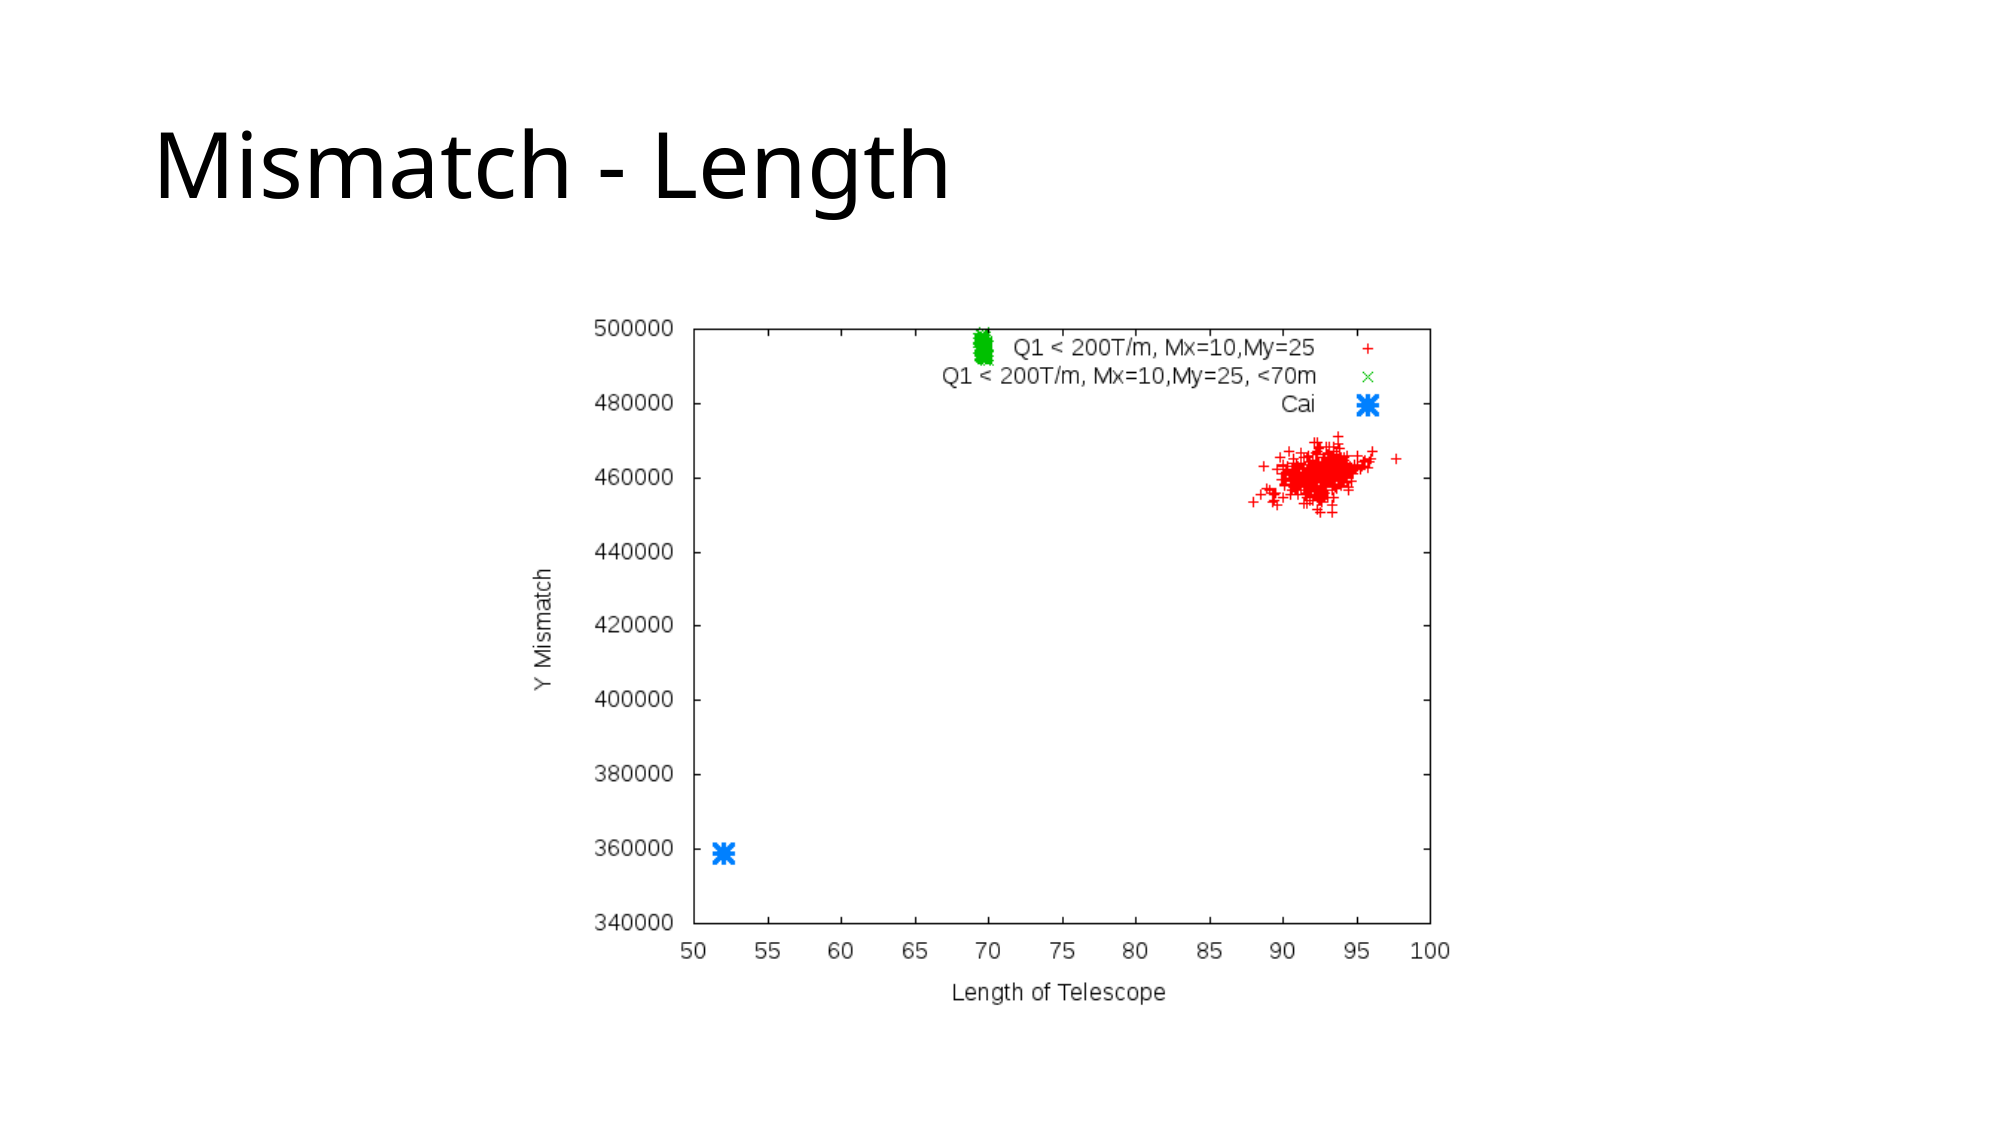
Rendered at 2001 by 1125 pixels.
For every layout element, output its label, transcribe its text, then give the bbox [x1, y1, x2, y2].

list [524, 299, 1476, 1014]
title Mismatch - Length [137, 59, 1863, 278]
